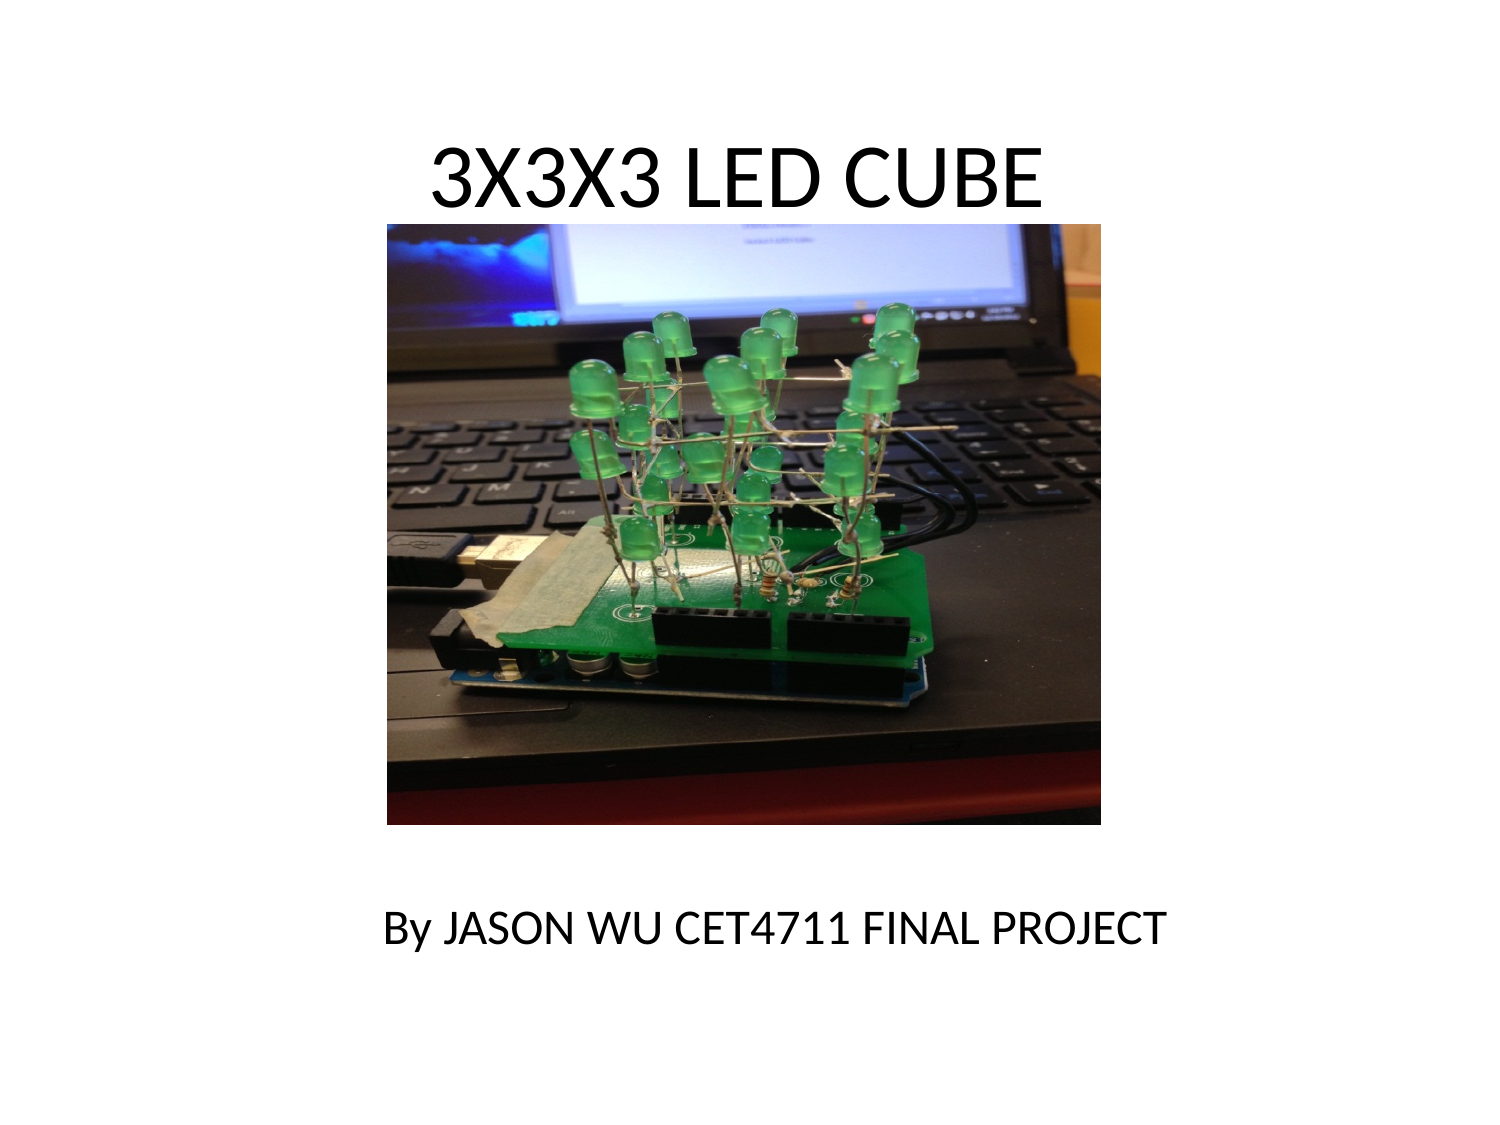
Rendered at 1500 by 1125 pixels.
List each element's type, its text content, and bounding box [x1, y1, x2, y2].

title 3X3X3 LED CUBE [99, 50, 1375, 292]
text_box By JASON WU CET4711 FINAL PROJECT [187, 887, 1363, 963]
picture [387, 224, 1102, 826]
